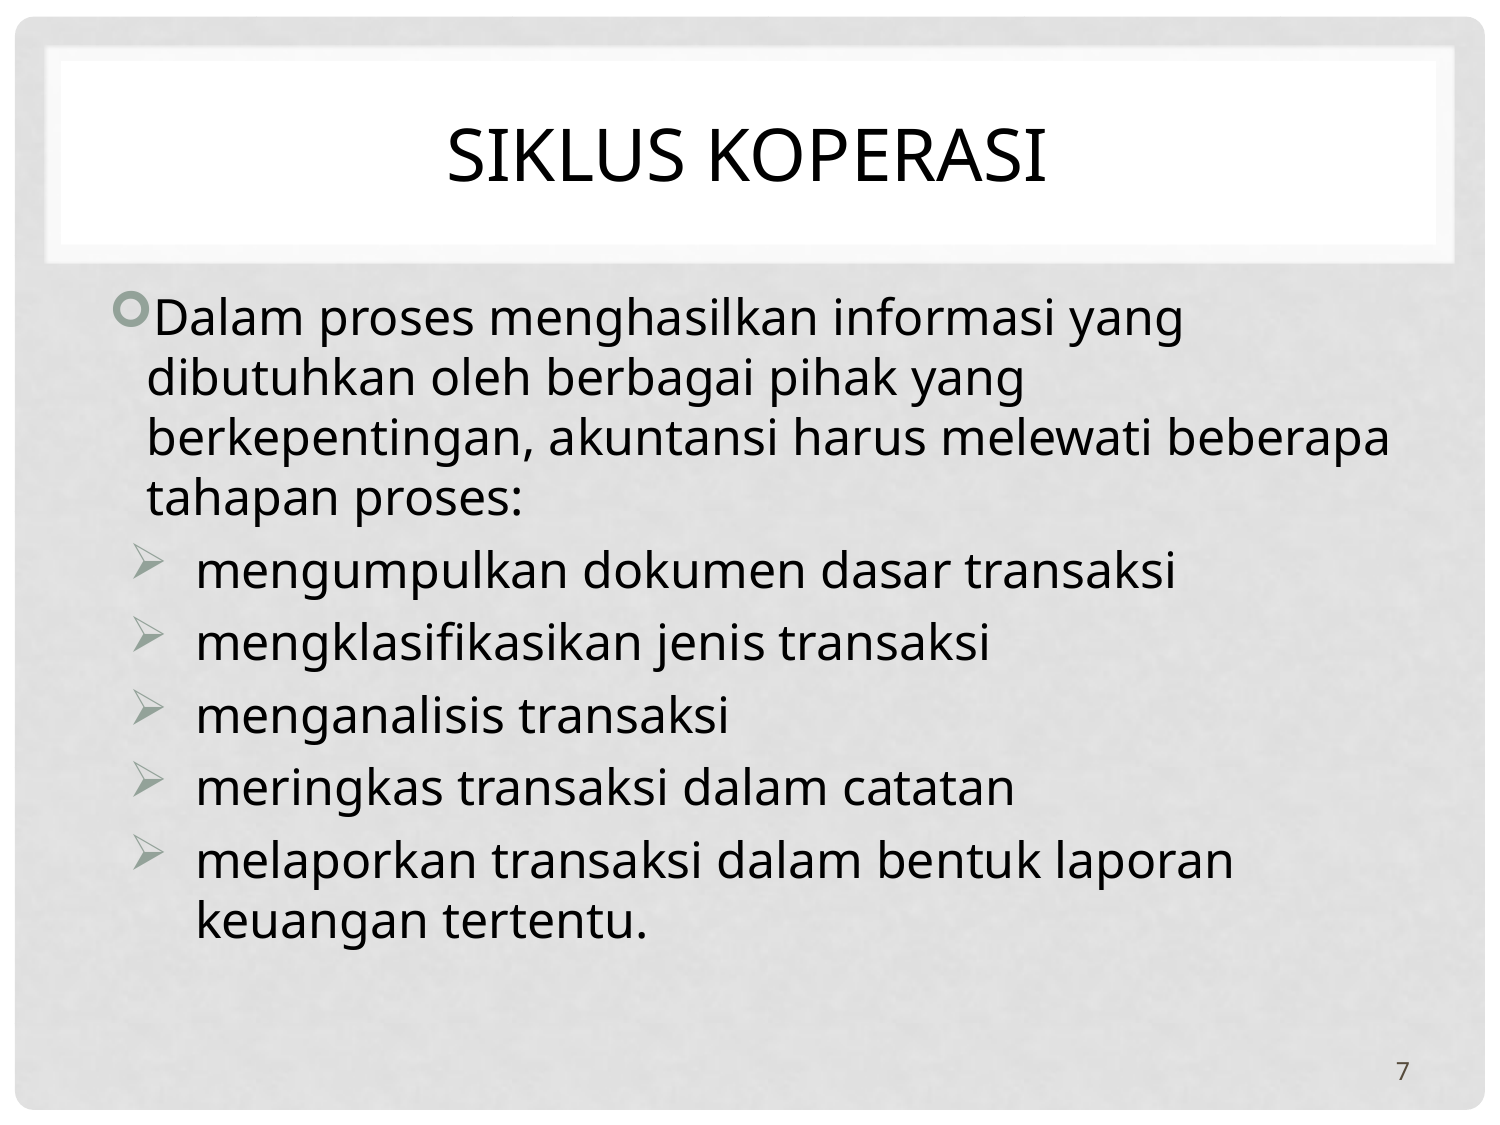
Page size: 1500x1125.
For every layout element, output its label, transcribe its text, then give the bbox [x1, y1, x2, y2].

list Dalam proses menghasilkan informasi yang dibutuhkan oleh berbagai pihak yang berkepentingan, akuntansi harus melewati beberapa tahapan proses: mengumpulkan dokumen dasar transaksi mengklasifikasikan jenis transaksi menganalisis transaksi meringkas transaksi dalam catatan melaporkan transaksi dalam bentuk laporan keuangan tertentu. [75, 278, 1425, 1075]
slide_number 7 [1074, 1042, 1425, 1103]
title SIKLUS KOPERASI [69, 66, 1425, 238]
